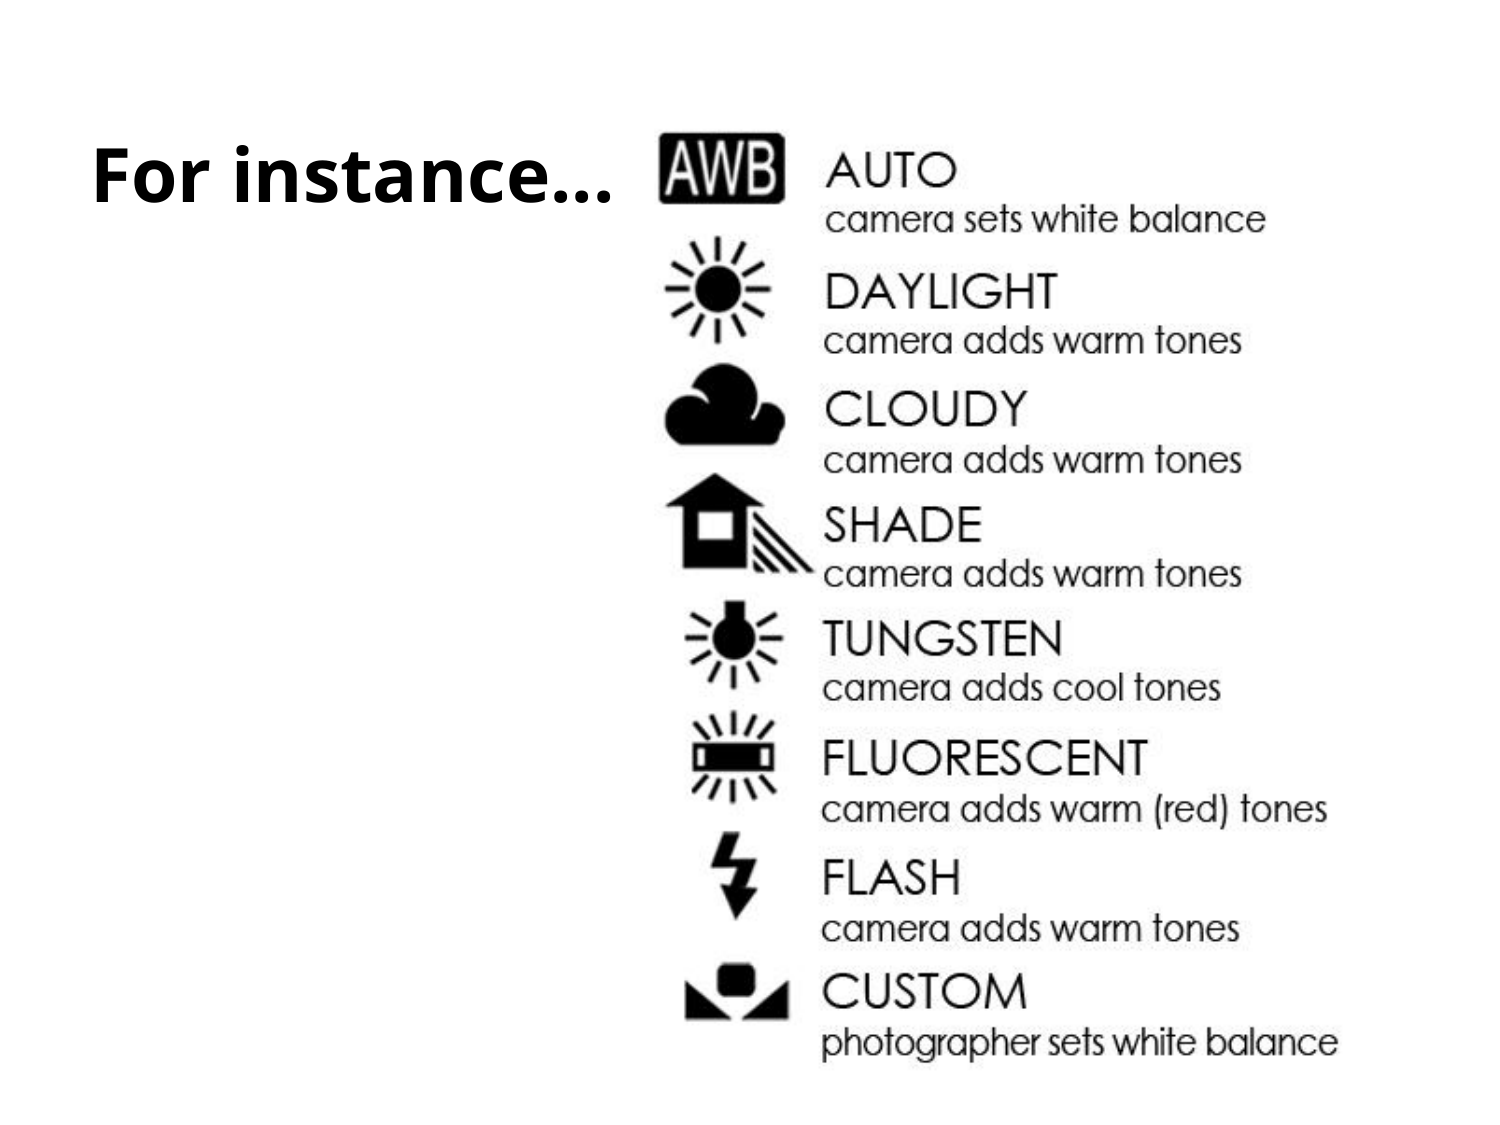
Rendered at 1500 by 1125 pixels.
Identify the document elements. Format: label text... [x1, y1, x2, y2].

picture [625, 100, 1373, 1106]
title For instance... [75, 45, 1425, 233]
